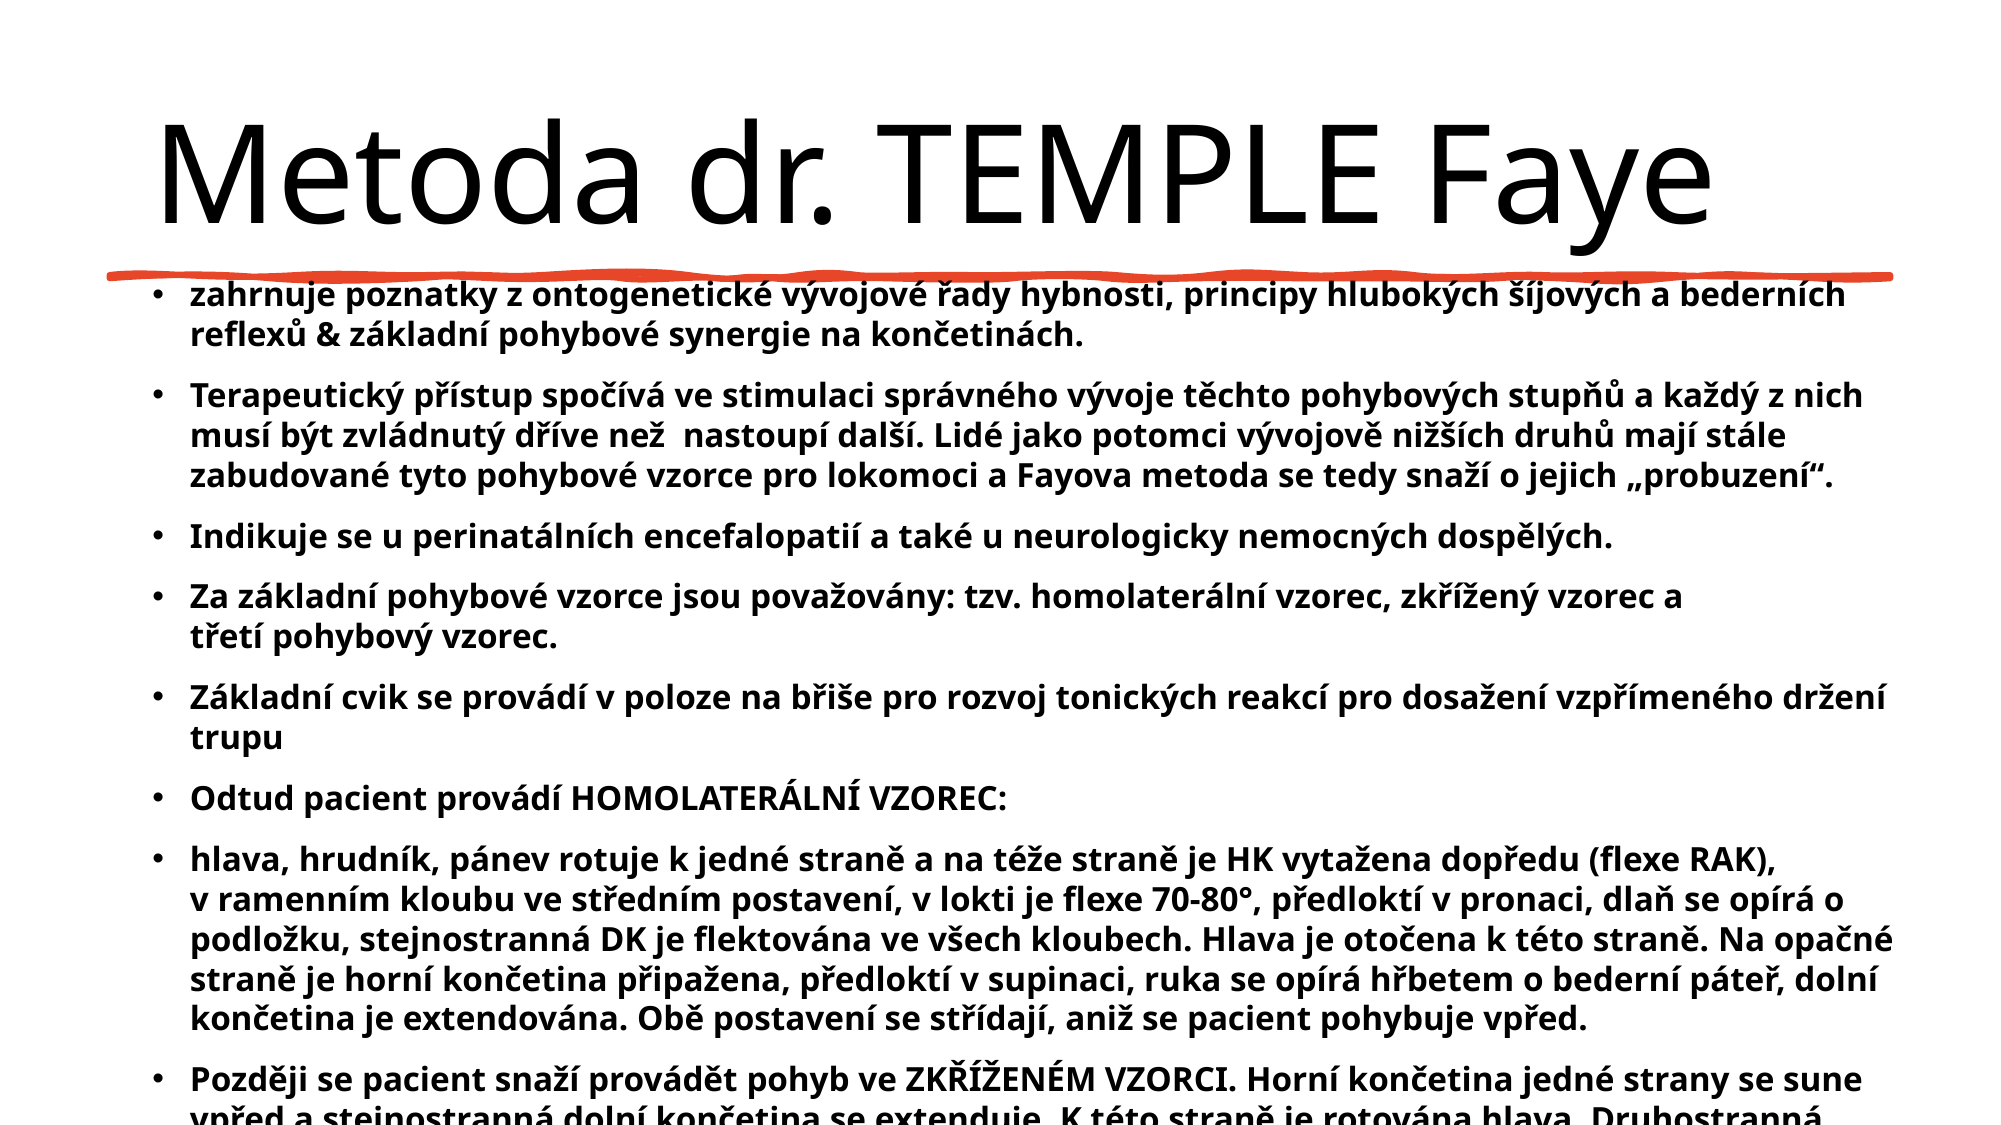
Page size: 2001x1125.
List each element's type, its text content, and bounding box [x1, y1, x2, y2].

text_box [108, 272, 137, 280]
title Metoda dr. TEMPLE Faye [137, 59, 1863, 266]
text_box [0, 0, 2000, 1125]
list zahrnuje poznatky z ontogenetické vývojové řady hybnosti, principy hlubokých šíjových a bederních reflexů & základní pohybové synergie na končetinách. Terapeutický přístup spočívá ve stimulaci správného vývoje těchto pohybových stupňů a každý z nich musí být zvládnutý dříve než nastoupí další. Lidé jako potomci vývojově nižších druhů mají stále zabudované tyto pohybové vzorce pro lokomoci a Fayova metoda se tedy snaží o jejich „probuzení“. Indikuje se u perinatálních encefalopatií a také u neurologicky nemocných dospělých. Za základní pohybové vzorce jsou považovány: tzv. homolaterální vzorec, zkřížený vzorec a třetí pohybový vzorec. Základní cvik se provádí v poloze na břiše pro rozvoj tonických reakcí pro dosažení vzpřímeného držení trupu Odtud pacient provádí HOMOLATERÁLNÍ VZOREC: hlava, hrudník, pánev rotuje k jedné straně a na téže straně je HK vytažena dopředu (flexe RAK), v ramenním kloubu ve středním postavení, v lokti je flexe 70-80°, předloktí v pronaci, dlaň se opírá o podložku, stejnostranná DK je flektována ve všech kloubech. Hlava je otočena k této straně. Na opačné straně je horní končetina připažena, předloktí v supinaci, ruka se opírá hřbetem o bederní páteř, dolní končetina je extendována. Obě postavení se střídají, aniž se pacient pohybuje vpřed. Později se pacient snaží provádět pohyb ve ZKŘÍŽENÉM VZORCI. Horní končetina jedné strany se sune vpřed a stejnostranná dolní končetina se extenduje. K této straně je rotována hlava. Druhostranná horní končetina se extenduje v ramenním kloubu a dolní končetina se flektuje v kloubu kyčelním a kolenním. Dále se cvičí ve vzporu klečmo nebo stojmo. Trénuje se na různých typech terénů (písek, ve vodě, atd.). Vyvolání reflexů se využívá k podpoře vývinu svalu, k inhibici antagonistů a pro svalovou koordinaci. TŘETÍ POHYBOVÝ VZOREC: pacient je na čtyřech, hrudník nízko u země, končetiny se opírají o předloktí a kolena. Při poruchách CNS je tendence k sevření prstů, tzv. grasp reflex. Fay došel k poznatku, že sevření pěsti se uvolňuje, když je ruka za zády. Pomůže ještě silná abdukce palce. [137, 266, 1931, 1032]
